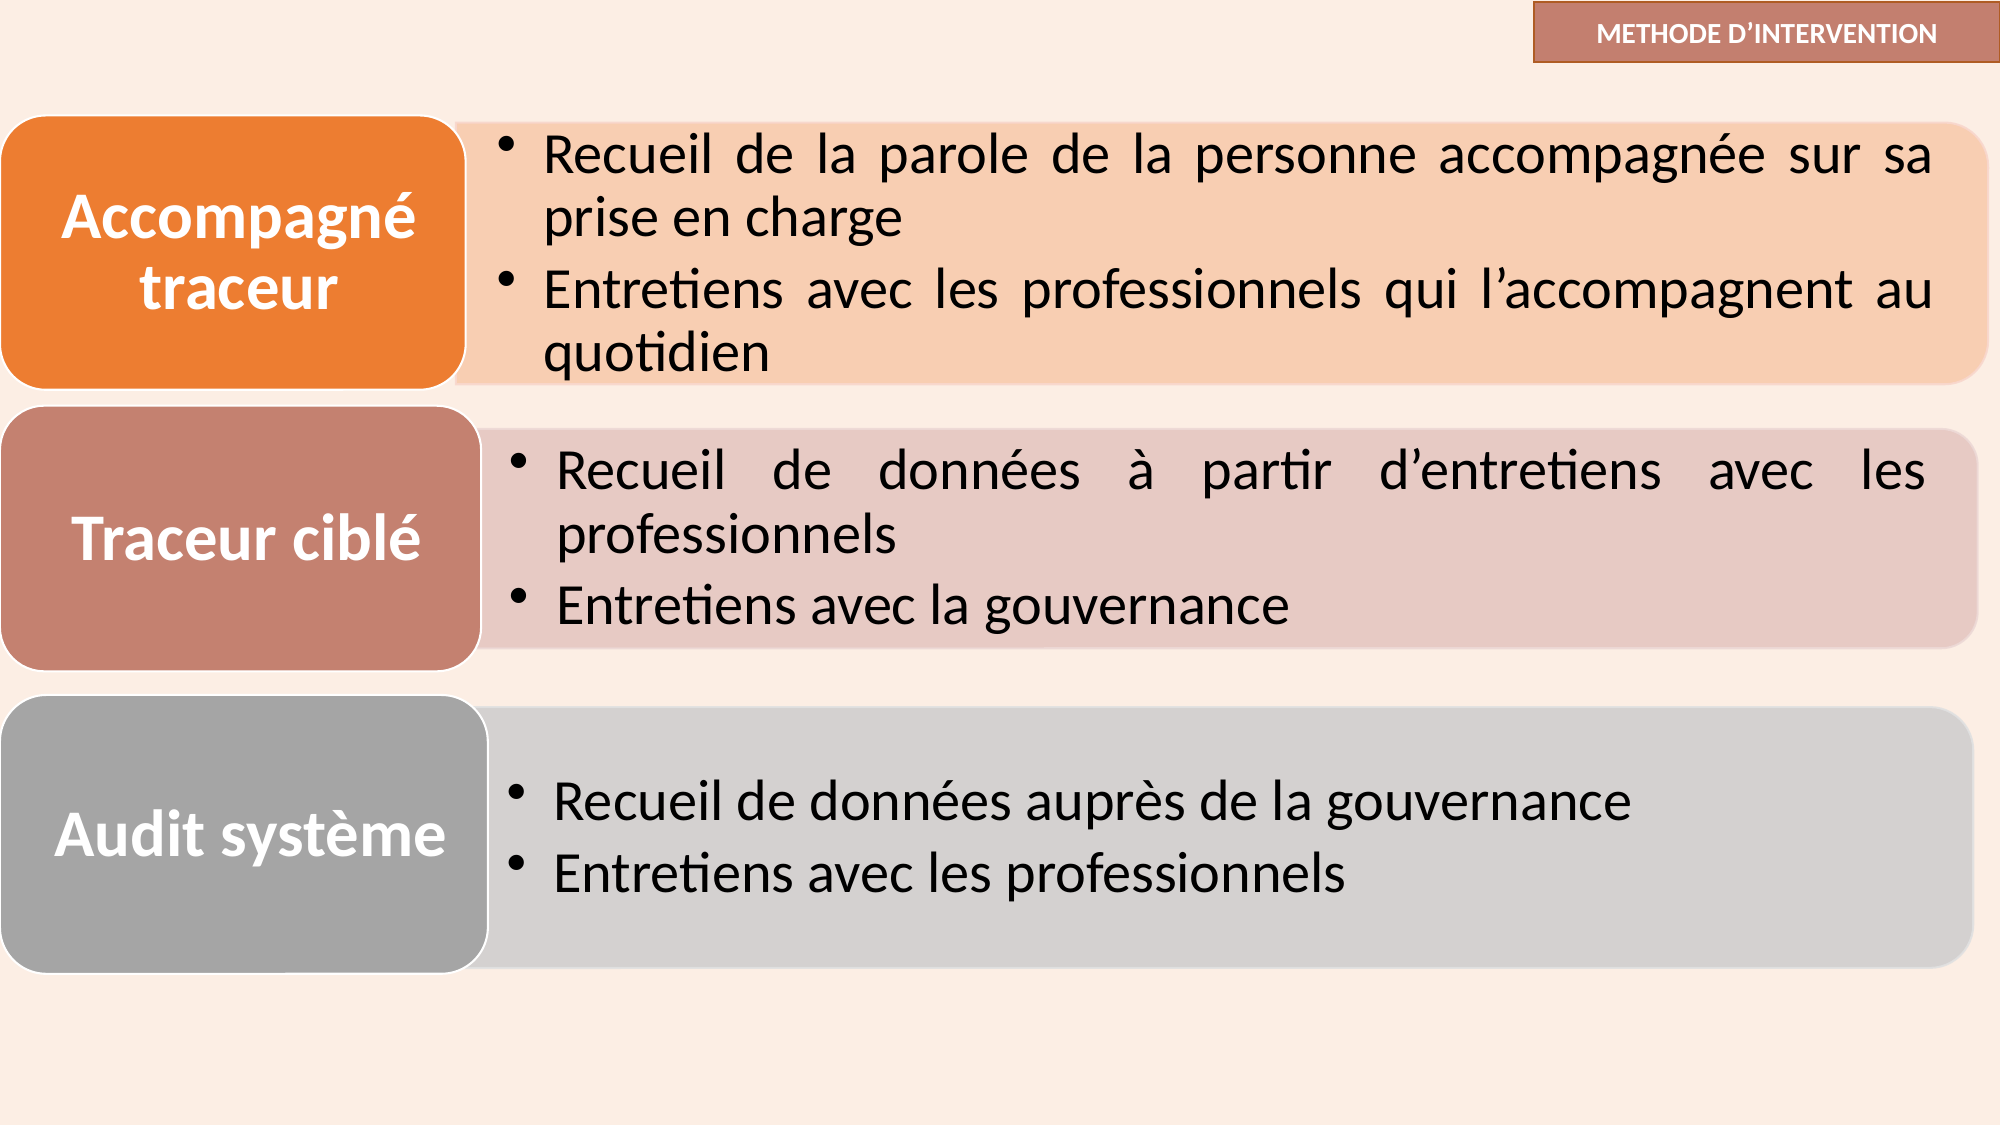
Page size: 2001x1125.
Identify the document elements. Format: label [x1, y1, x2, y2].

list [0, 0, 2000, 1125]
